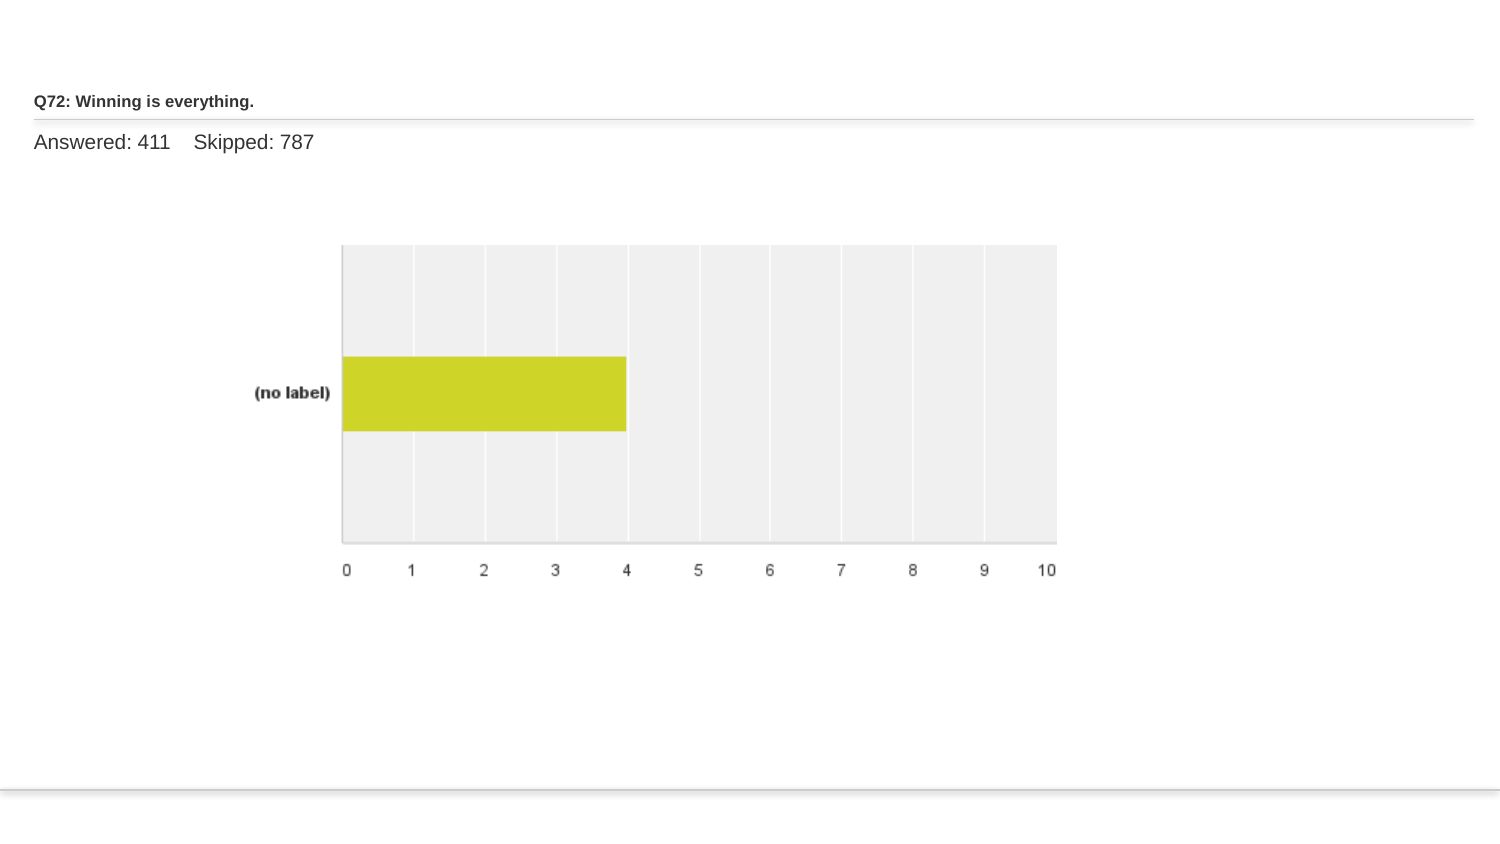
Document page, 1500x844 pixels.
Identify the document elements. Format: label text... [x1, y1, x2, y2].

list Answered: 411 Skipped: 787 [18, 120, 894, 162]
title Q72: Winning is everything. [18, 54, 1369, 119]
picture [171, 245, 1057, 618]
